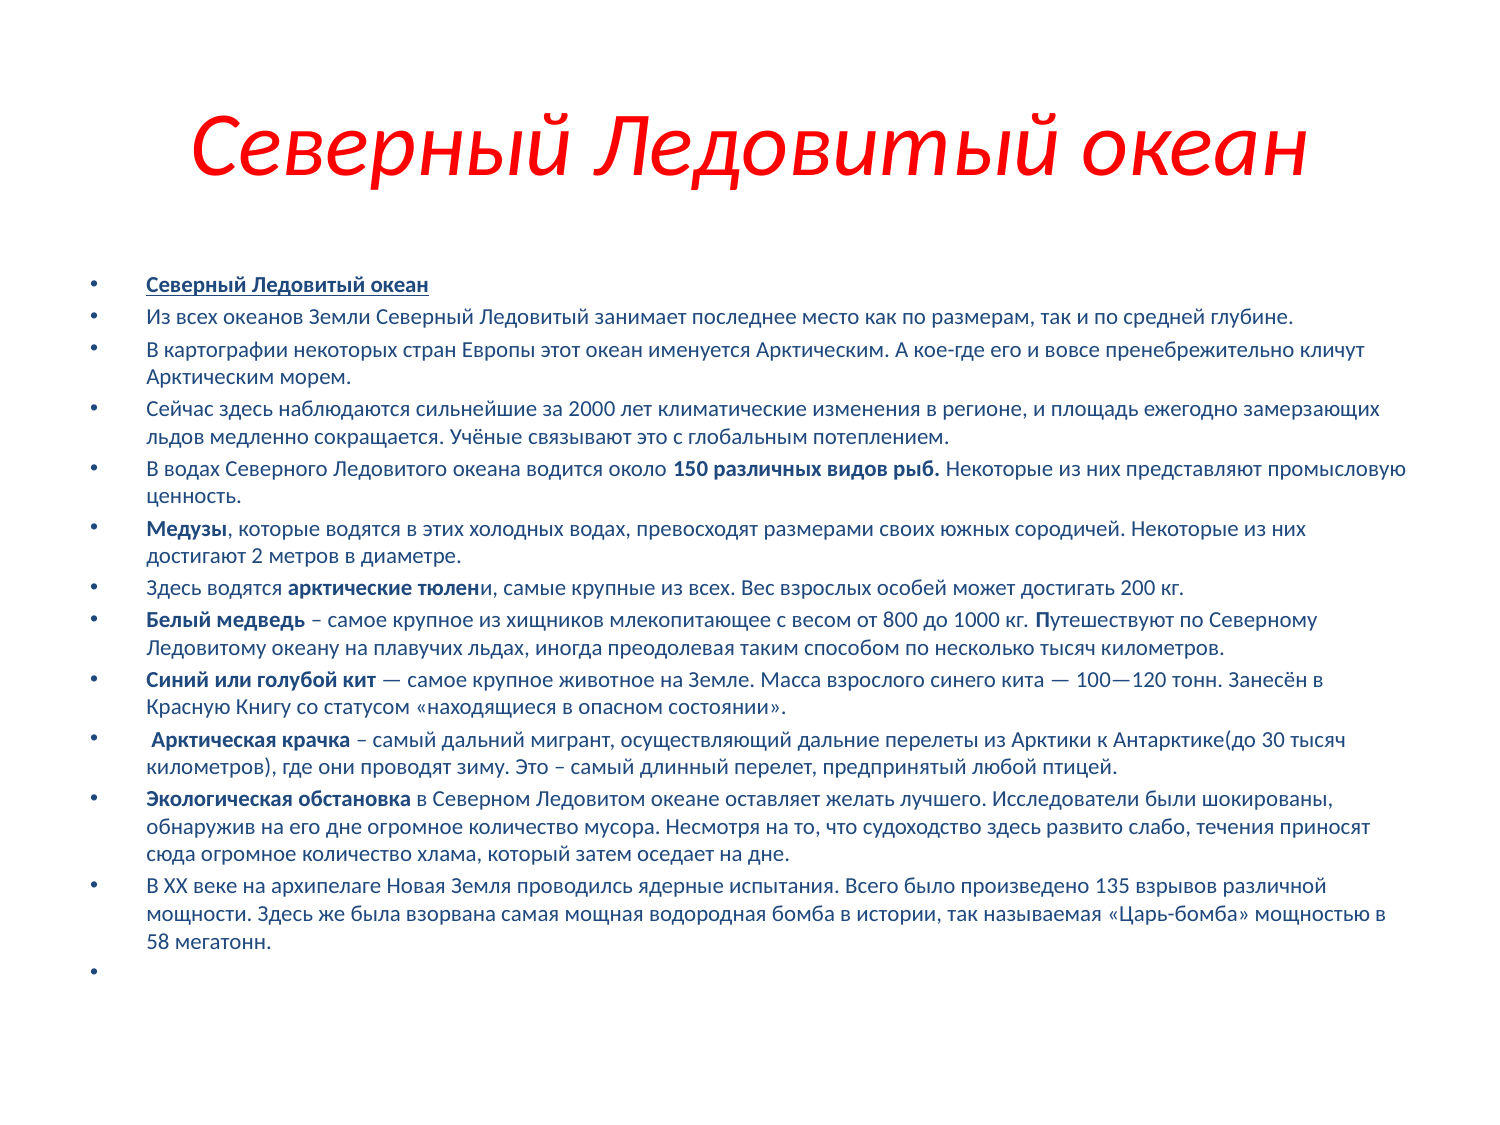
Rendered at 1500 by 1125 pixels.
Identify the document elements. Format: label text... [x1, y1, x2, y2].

title Северный Ледовитый океан [75, 45, 1425, 233]
list Северный Ледовитый океан Из всех океанов Земли Северный Ледовитый занимает последнее место как по размерам, так и по средней глубине. В картографии некоторых стран Европы этот океан именуется Арктическим. А кое-где его и вовсе пренебрежительно кличут Арктическим морем. Сейчас здесь наблюдаются сильнейшие за 2000 лет климатические изменения в регионе, и площадь ежегодно замерзающих льдов медленно сокращается. Учёные связывают это с глобальным потеплением. В водах Северного Ледовитого океана водится около 150 различных видов рыб. Некоторые из них представляют промысловую ценность. Медузы, которые водятся в этих холодных водах, превосходят размерами своих южных сородичей. Некоторые из них достигают 2 метров в диаметре. Здесь водятся арктические тюлени, самые крупные из всех. Вес взрослых особей может достигать 200 кг. Белый медведь – самое крупное из хищников млекопитающее с весом от 800 до 1000 кг. Путешествуют по Северному Ледовитому океану на плавучих льдах, иногда преодолевая таким способом по несколько тысяч километров. Синий или голубой кит — самое крупное животное на Земле. Масса взрослого синего кита — 100—120 тонн. Занесён в Красную Книгу со статусом «находящиеся в опасном состоянии». Арктическая крачка – самый дальний мигрант, осуществляющий дальние перелеты из Арктики к Антарктике(до 30 тысяч километров), где они проводят зиму. Это – самый длинный перелет, предпринятый любой птицей. Экологическая обстановка в Северном Ледовитом океане оставляет желать лучшего. Исследователи были шокированы, обнаружив на его дне огромное количество мусора. Несмотря на то, что судоходство здесь развито слабо, течения приносят сюда огромное количество хлама, который затем оседает на дне. В XX веке на архипелаге Новая Земля проводилсь ядерные испытания. Всего было произведено 135 взрывов различной мощности. Здесь же была взорвана самая мощная водородная бомба в истории, так называемая «Царь-бомба» мощностью в 58 мегатонн. [75, 262, 1425, 1005]
